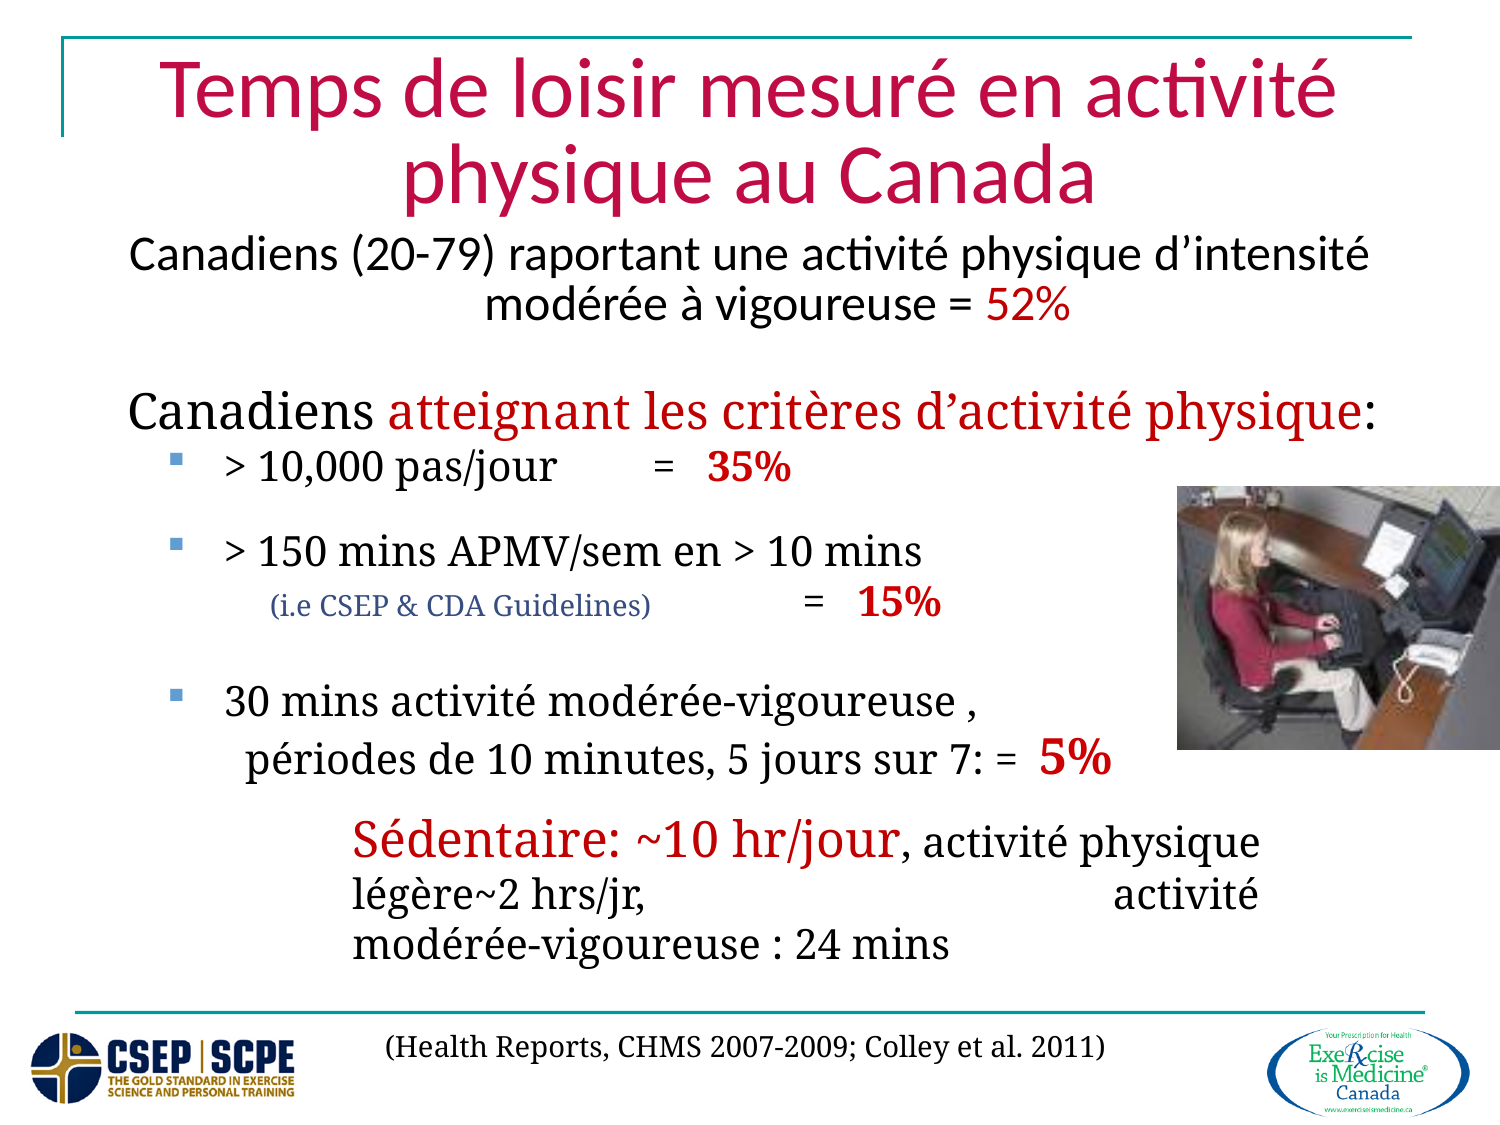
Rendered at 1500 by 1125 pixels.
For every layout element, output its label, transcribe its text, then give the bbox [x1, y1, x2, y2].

list Canadiens (20-79) raportant une activité physique d’intensité modérée à vigoureuse = 52% [74, 224, 1426, 1006]
picture [24, 1031, 300, 1105]
picture [1262, 1021, 1475, 1125]
picture [1176, 485, 1500, 750]
text_box (Health Reports, CHMS 2007-2009; Colley et al. 2011) [370, 1025, 1121, 1071]
title Temps de loisir mesuré en activité physique au Canada [74, 45, 1426, 224]
text_box Canadiens atteignant les critères d’activité physique: > 10,000 pas/jour = 35% > 150 mins APMV/sem en > 10 mins (i.e CSEP & CDA Guidelines) = 15% 30 mins activité modérée-vigoureuse , périodes de 10 minutes, 5 jours sur 7: = 5% Sédentaire: ~10 hr/jour, activité physique légère~2 hrs/jr, activité modérée-vigoureuse : 24 mins [112, 312, 1413, 1025]
